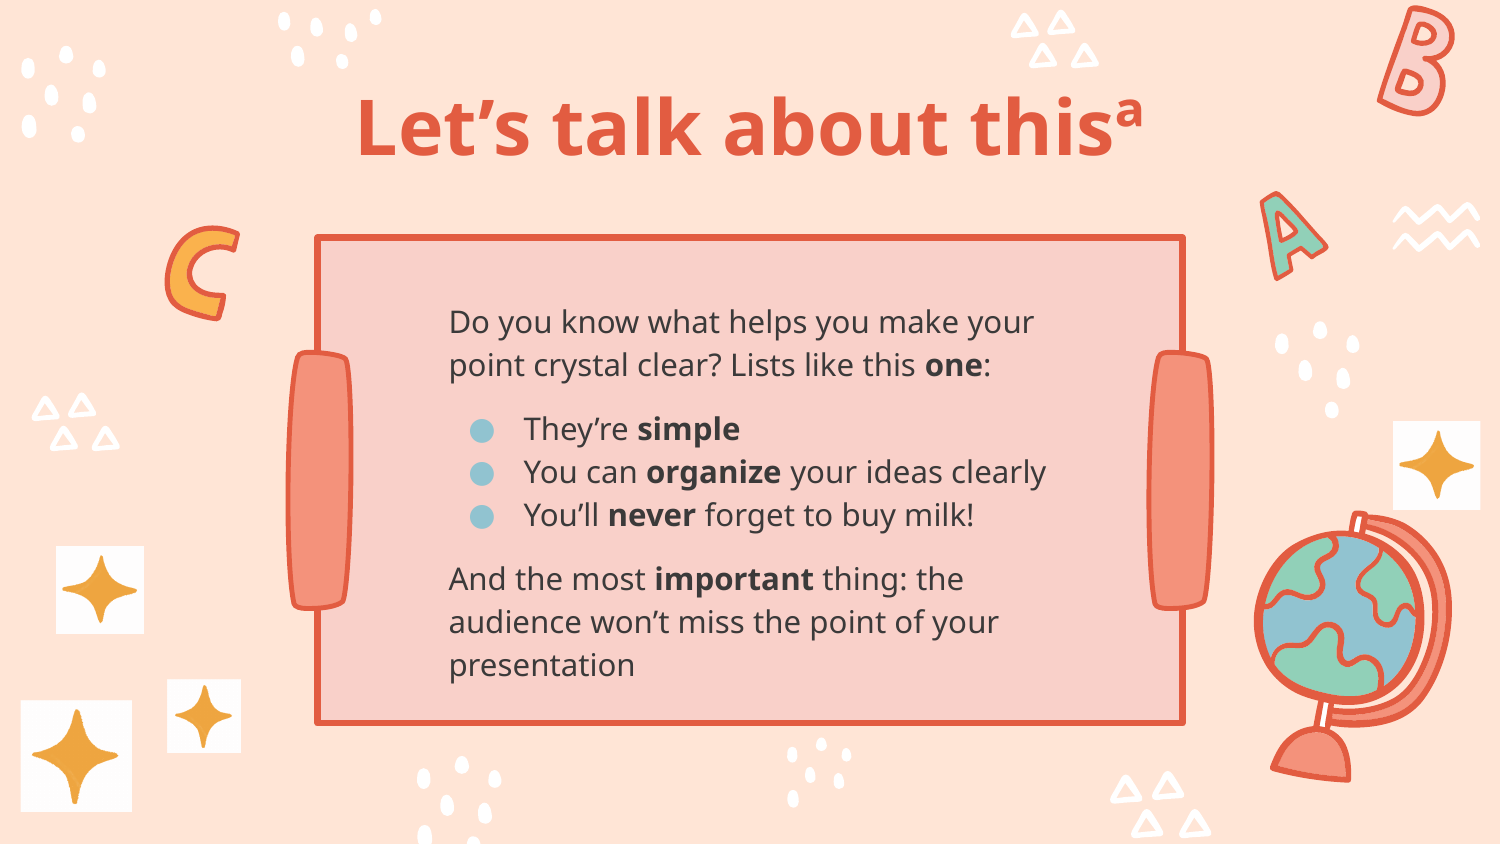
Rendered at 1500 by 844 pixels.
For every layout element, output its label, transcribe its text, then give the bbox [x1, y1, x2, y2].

picture [1393, 421, 1481, 510]
text_box [287, 352, 352, 609]
picture [167, 679, 241, 753]
list Do you know what helps you make your point crystal clear? Lists like this one: They’re simple You can organize your ideas clearly You’ll never forget to buy milk! And the most important thing: the audience won’t miss the point of your presentation [433, 281, 1067, 680]
text_box [317, 237, 1183, 724]
picture [21, 701, 132, 812]
text_box [1148, 352, 1212, 609]
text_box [163, 225, 241, 322]
title Let’s talk about thisª [117, 63, 1384, 179]
picture [56, 546, 144, 634]
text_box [1274, 320, 1361, 419]
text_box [1247, 510, 1448, 785]
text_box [1259, 190, 1330, 282]
